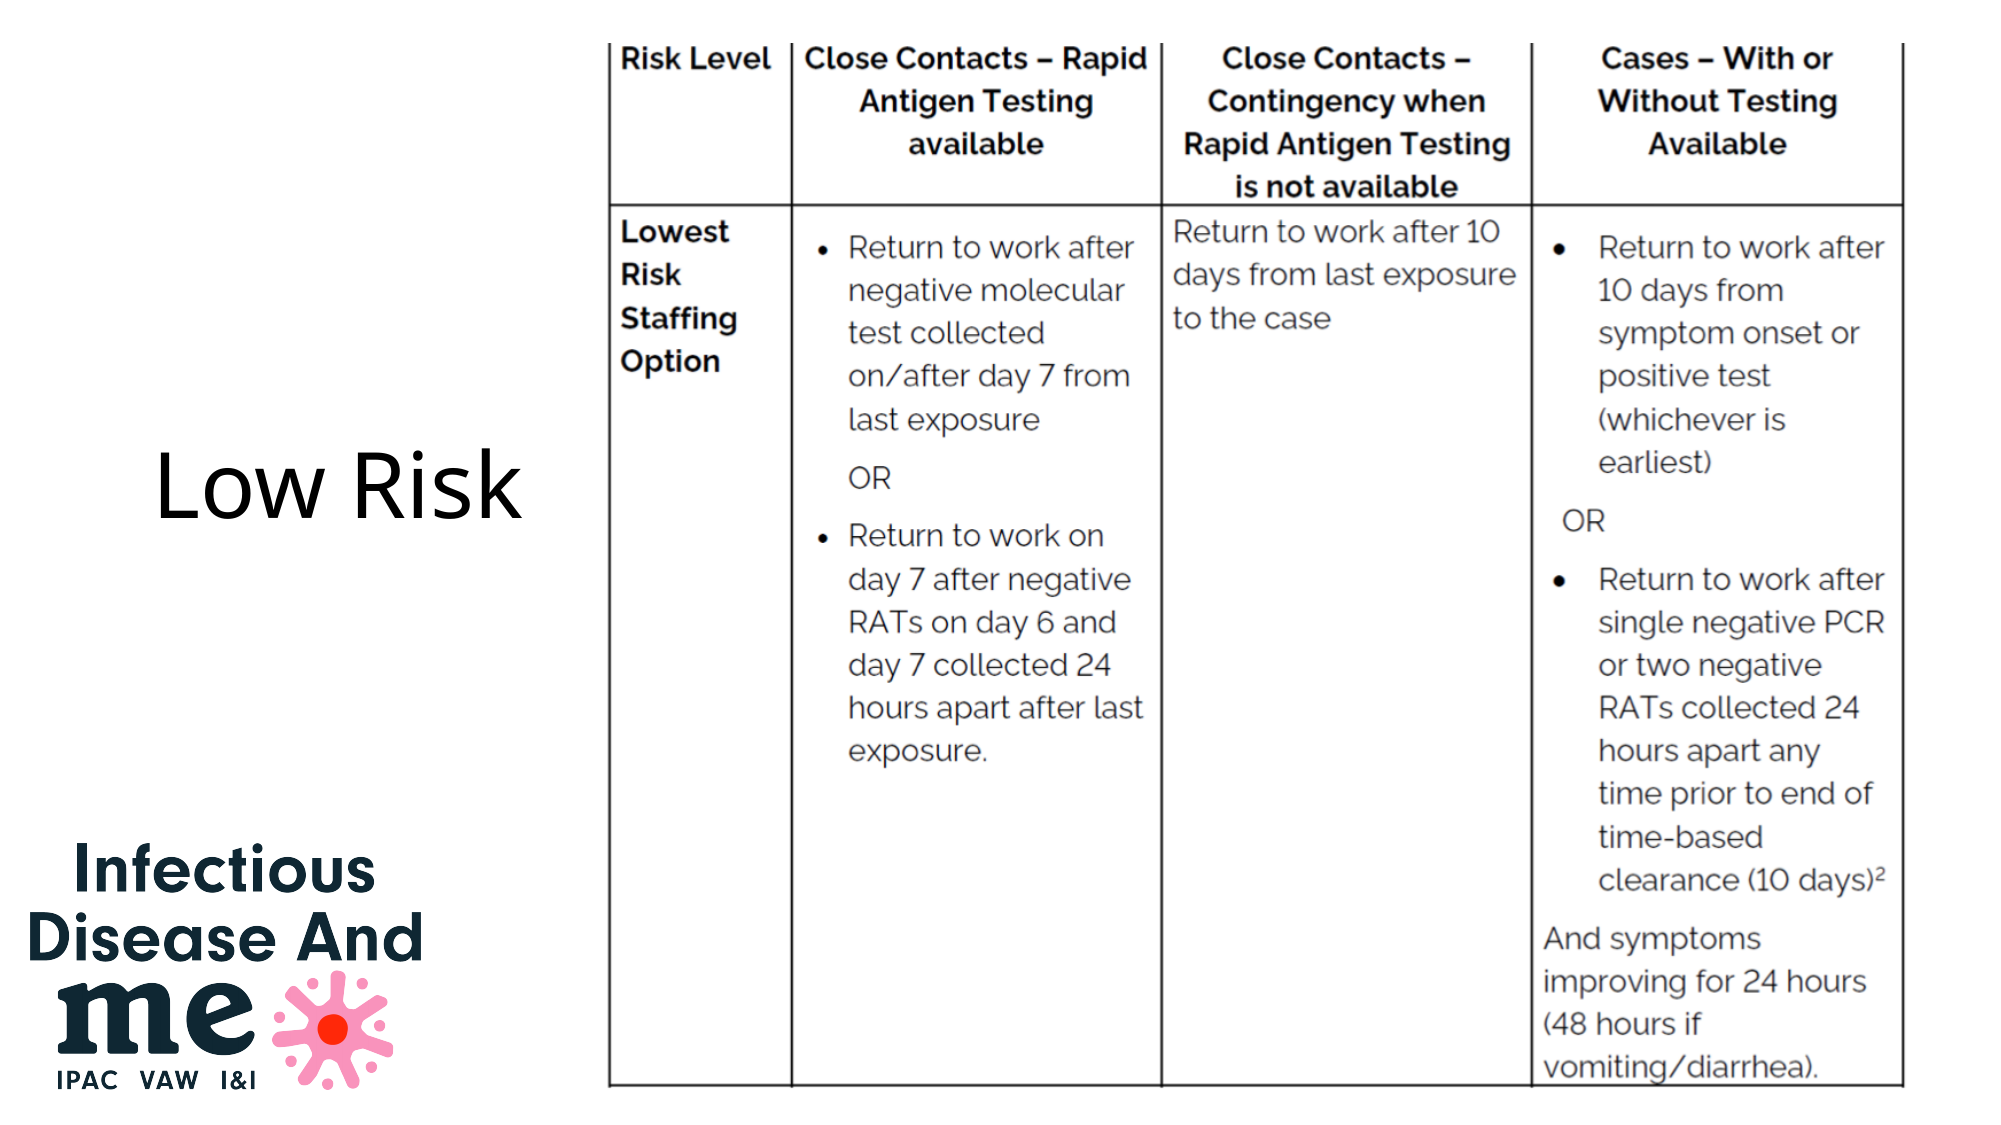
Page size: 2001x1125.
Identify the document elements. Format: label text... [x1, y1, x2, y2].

title Low Risk [137, 379, 604, 598]
picture [604, 43, 1928, 1104]
picture [30, 843, 421, 1090]
